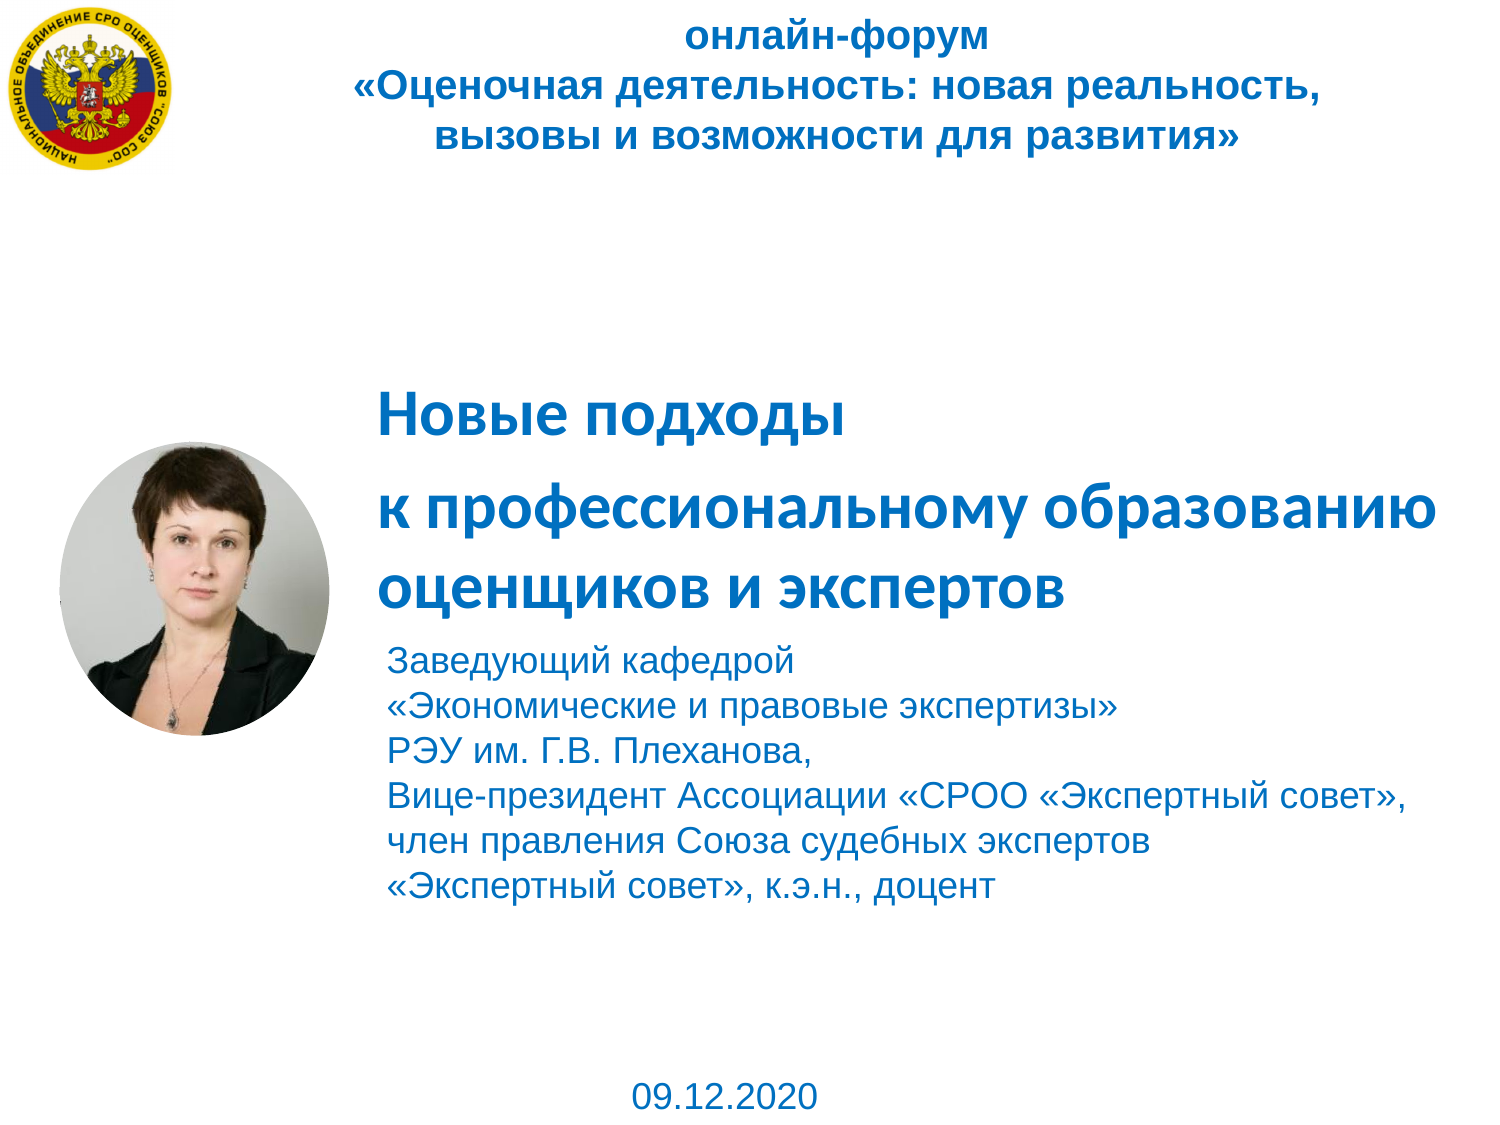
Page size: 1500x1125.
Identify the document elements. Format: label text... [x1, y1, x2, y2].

text_box Заведующий кафедрой «Экономические и правовые экспертизы» РЭУ им. Г.В. Плеханова, Вице-президент Ассоциации «СРОО «Экспертный совет», член правления Союза судебных экспертов «Экспертный совет», к.э.н., доцент [371, 629, 1424, 914]
text_box 09.12.2020 [616, 1064, 834, 1125]
picture [59, 441, 330, 736]
picture [0, 0, 175, 175]
text_box Новые подходы к профессиональному образованию оценщиков и экспертов [360, 361, 1459, 629]
text_box онлайн-форум «Оценочная деятельность: новая реальность, вызовы и возможности для развития» [176, 0, 1500, 165]
